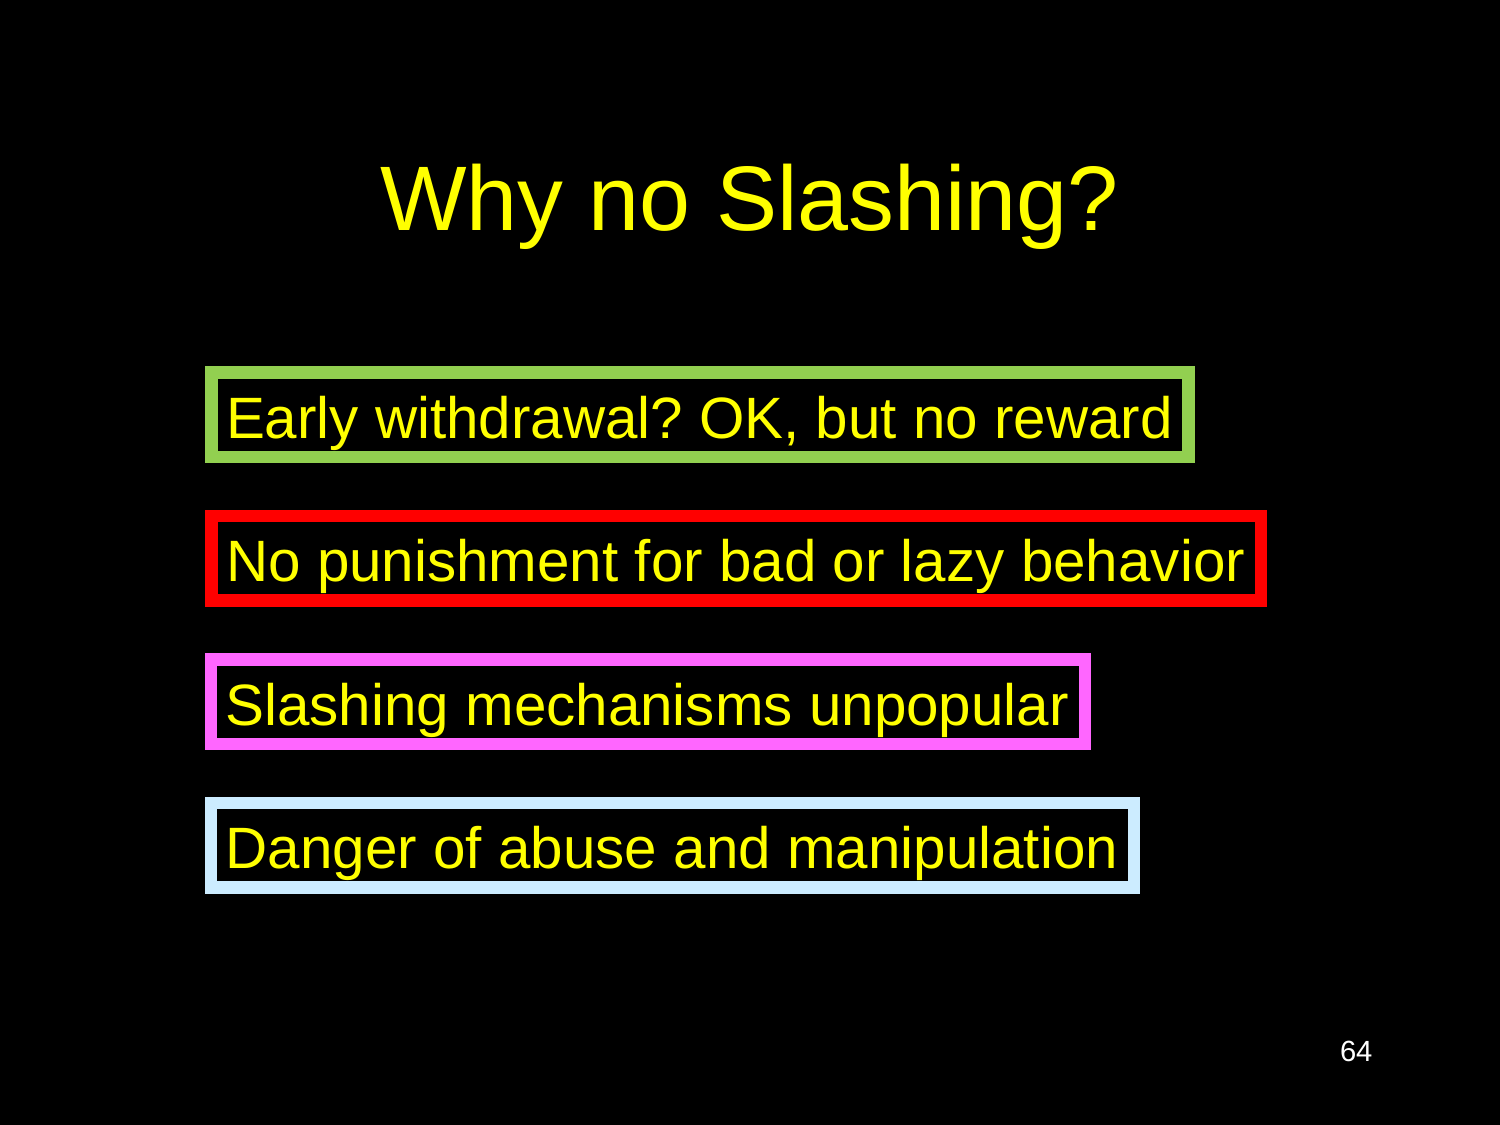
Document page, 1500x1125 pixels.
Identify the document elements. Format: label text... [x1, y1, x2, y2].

text_box Danger of abuse and manipulation [211, 802, 1134, 888]
title Why no Slashing? [112, 99, 1388, 288]
slide_number 64 [1074, 1024, 1388, 1101]
text_box Early withdrawal? OK, but no reward [211, 372, 1189, 458]
text_box Slashing mechanisms unpopular [210, 659, 1085, 745]
text_box No punishment for bad or lazy behavior [211, 515, 1262, 601]
